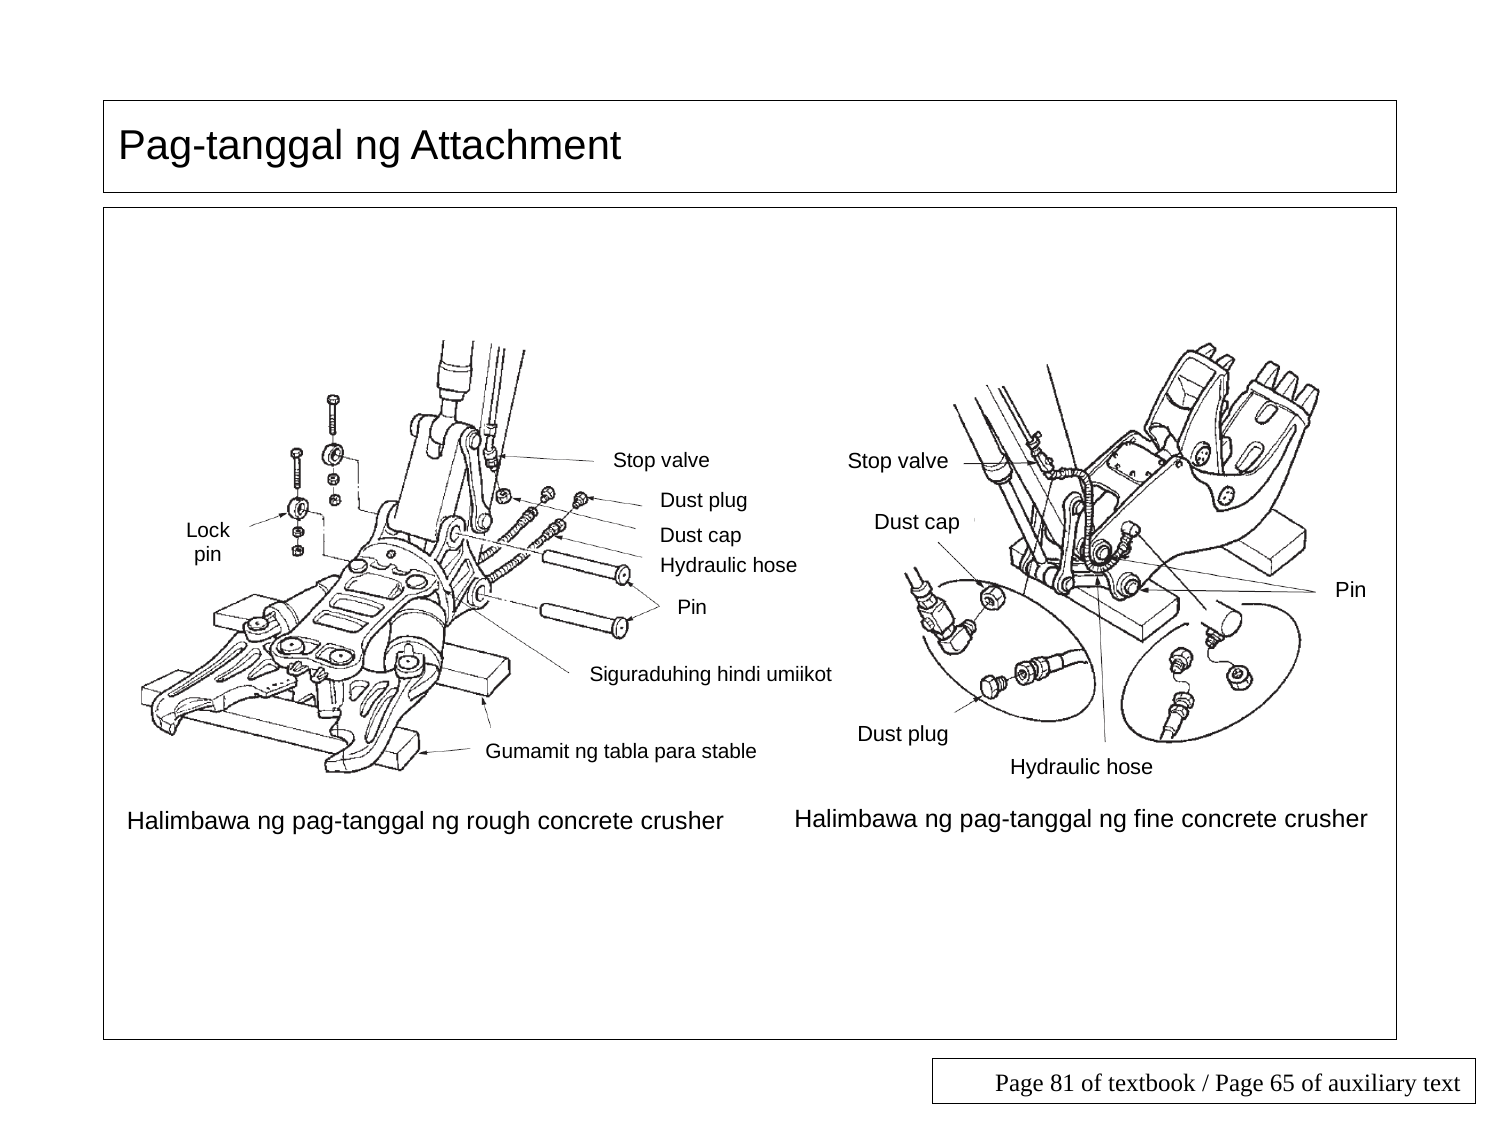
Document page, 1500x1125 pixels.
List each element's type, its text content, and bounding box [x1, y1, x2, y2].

title Pag-tanggal ng Attachment [103, 100, 1397, 193]
text_box Page 81 of textbook / Page 65 of auxiliary text [932, 1058, 1476, 1104]
text_box Halimbawa ng pag-tanggal ng fine concrete crusher [770, 795, 1393, 841]
picture [130, 335, 1379, 776]
text_box Halimbawa ng pag-tanggal ng rough concrete crusher [108, 796, 744, 842]
text_box [103, 207, 1397, 1040]
text_box Pin [1379, 568, 1383, 610]
text_box Hydraulic hose [991, 776, 1172, 787]
